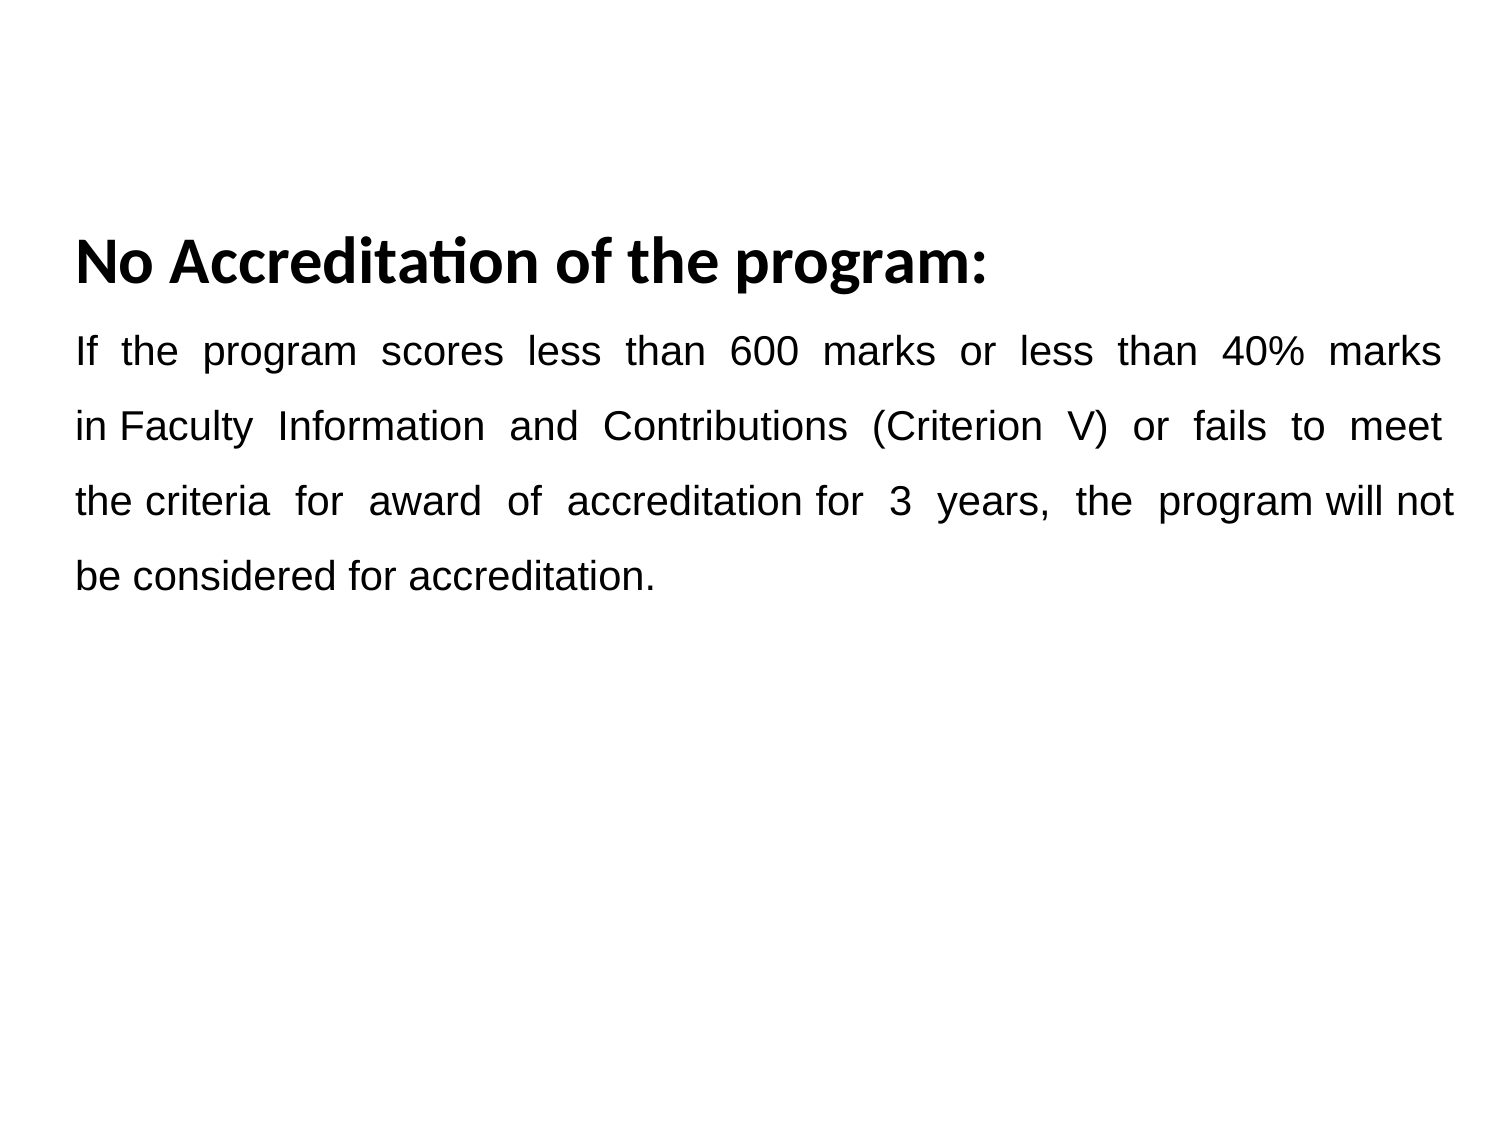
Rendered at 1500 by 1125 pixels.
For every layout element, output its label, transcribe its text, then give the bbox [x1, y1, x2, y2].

list No Accreditation of the program: If the program scores less than 600 marks or less than 40% marks in Faculty Information and Contributions (Criterion V) or fails to meet the criteria for award of accreditation for 3 years, the program will not be considered for accreditation. [75, 174, 1456, 815]
